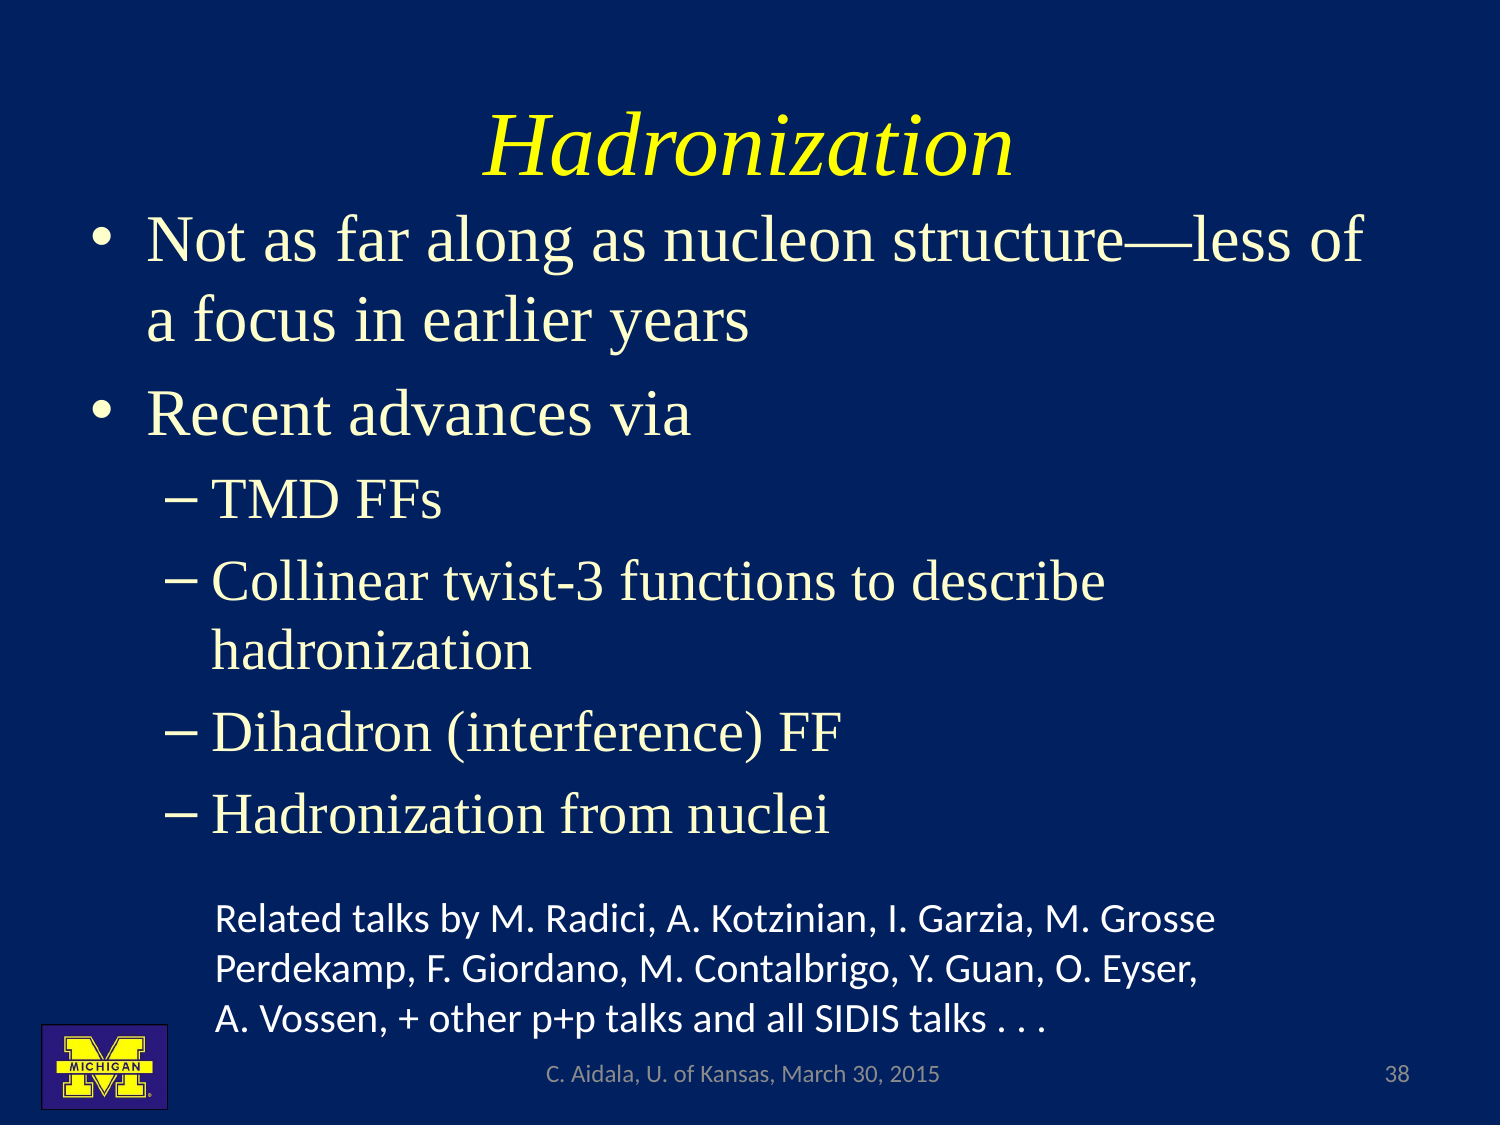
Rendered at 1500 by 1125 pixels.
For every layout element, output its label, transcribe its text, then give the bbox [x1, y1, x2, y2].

picture [41, 1024, 168, 1110]
slide_number 38 [1074, 1042, 1425, 1103]
list Not as far along as nucleon structure—less of a focus in earlier years Recent advances via TMD FFs Collinear twist-3 functions to describe hadronization Dihadron (interference) FF Hadronization from nuclei [75, 187, 1425, 930]
footer C. Aidala, U. of Kansas, March 30, 2015 [525, 1049, 963, 1103]
text_box Related talks by M. Radici, A. Kotzinian, I. Garzia, M. Grosse Perdekamp, F. Giordano, M. Contalbrigo, Y. Guan, O. Eyser, A. Vossen, + other p+p talks and all SIDIS talks . . . [199, 883, 1238, 1049]
title Hadronization [75, 45, 1425, 187]
